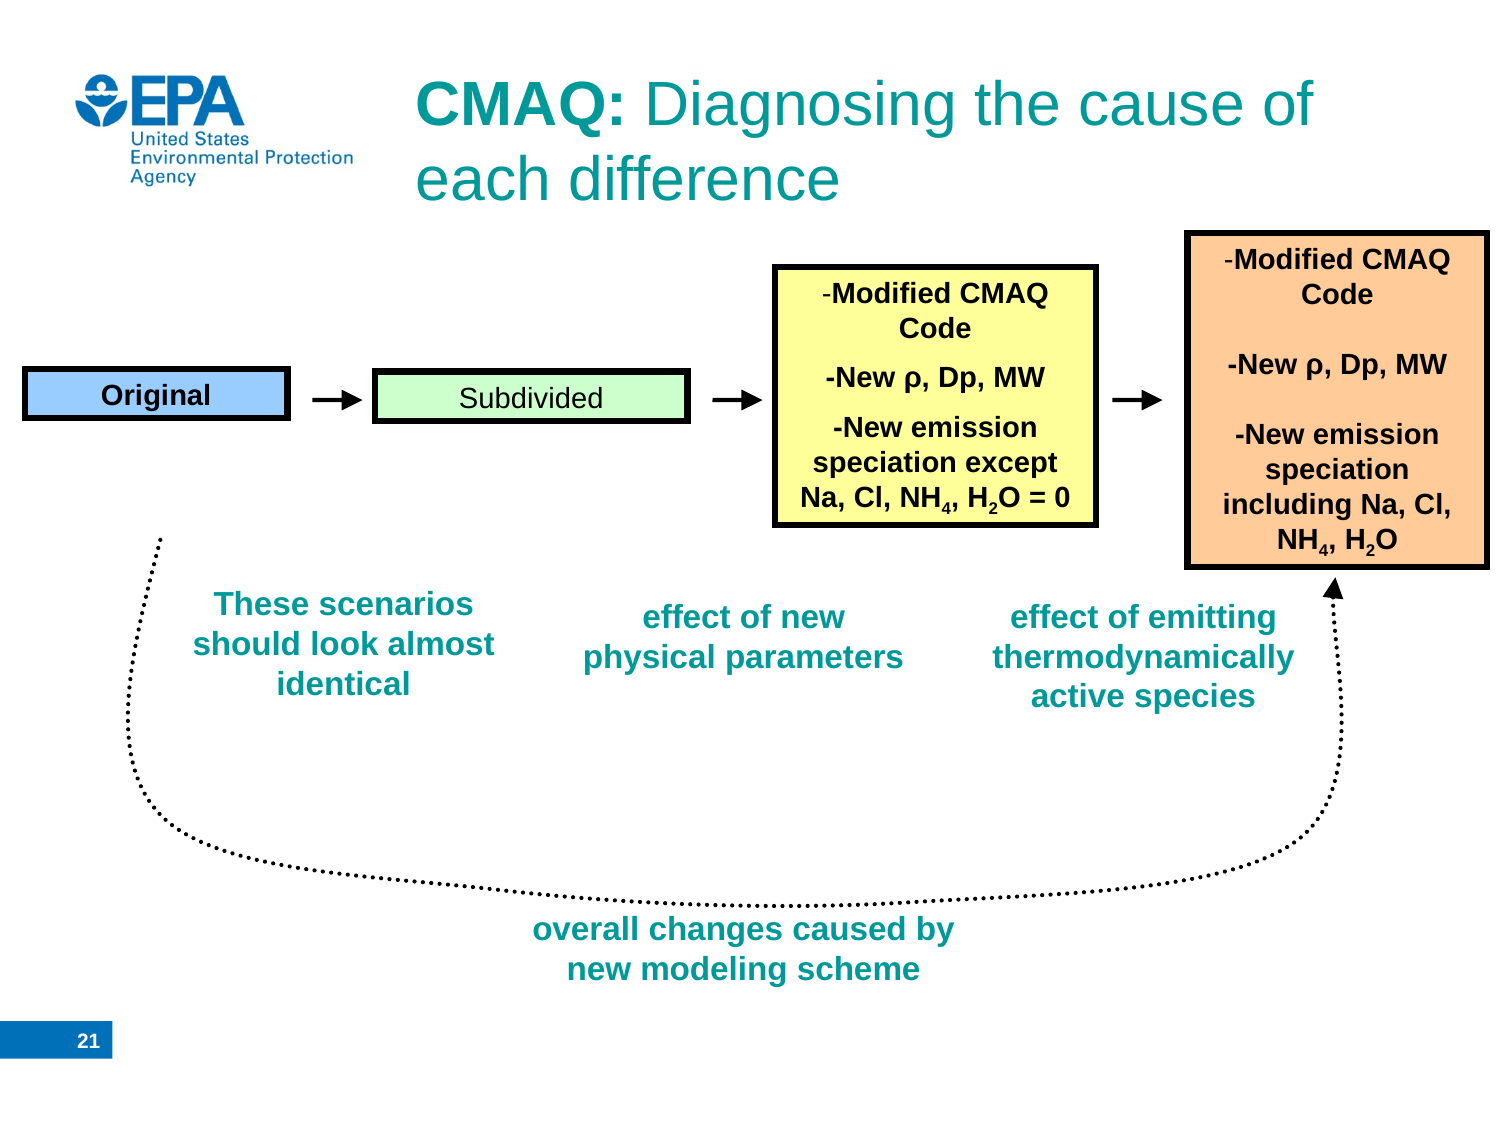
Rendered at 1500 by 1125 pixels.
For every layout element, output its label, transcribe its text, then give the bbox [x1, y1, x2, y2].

text_box [1112, 389, 1163, 411]
title CMAQ: Diagnosing the cause of each difference [400, 112, 1401, 163]
slide_number 20 [0, 1020, 101, 1059]
text_box -Modified CMAQ Code -New ρ, Dp, MW -New emission speciation except Na, Cl, NH4, H2O = 0 [774, 266, 1096, 526]
picture [0, 0, 1500, 1125]
text_box Subdivided [374, 371, 688, 422]
text_box -Modified CMAQ Code -New ρ, Dp, MW -New emission speciation including Na, Cl, NH4, H2O [1187, 233, 1488, 568]
text_box [712, 389, 763, 411]
text_box overall changes caused by new modeling scheme [500, 899, 988, 995]
text_box Original [24, 368, 288, 419]
text_box [312, 389, 363, 411]
text_box [127, 539, 1344, 907]
